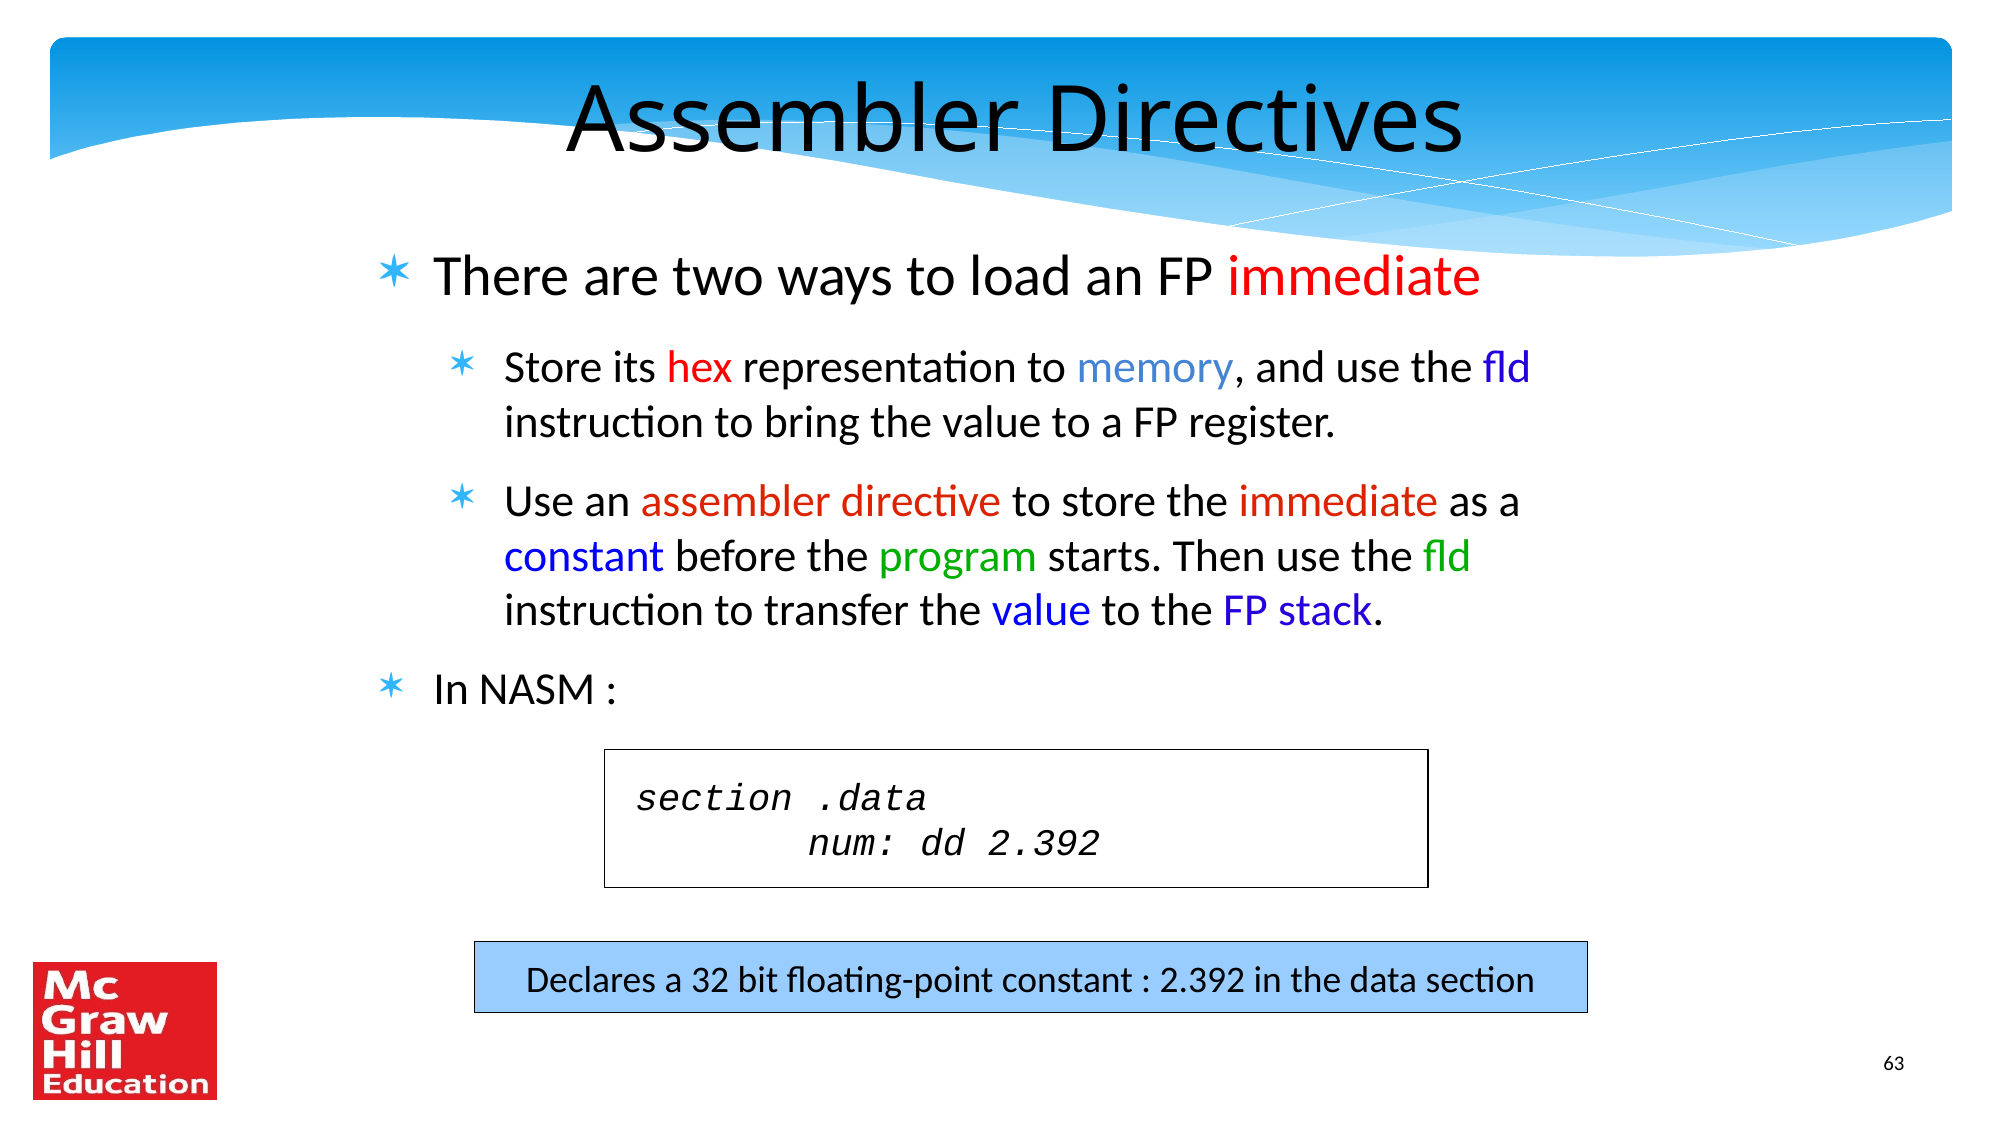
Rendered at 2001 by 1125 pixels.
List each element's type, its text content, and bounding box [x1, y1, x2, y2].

text_box [603, 749, 1429, 889]
text_box Declares a 32 bit floating-point constant : 2.392 in the data section [474, 941, 1588, 1013]
text_box section .data num: dd 2.392 [620, 765, 1371, 871]
picture [33, 962, 217, 1100]
title Assembler Directives [408, 37, 1625, 192]
list There are two ways to load an FP immediate Store its hex representation to memory, and use the fld instruction to bring the value to a FP register. Use an assembler directive to store the immediate as a constant before the program starts. Then use the fld instruction to transfer the value to the FP stack. In NASM : [362, 237, 1650, 743]
